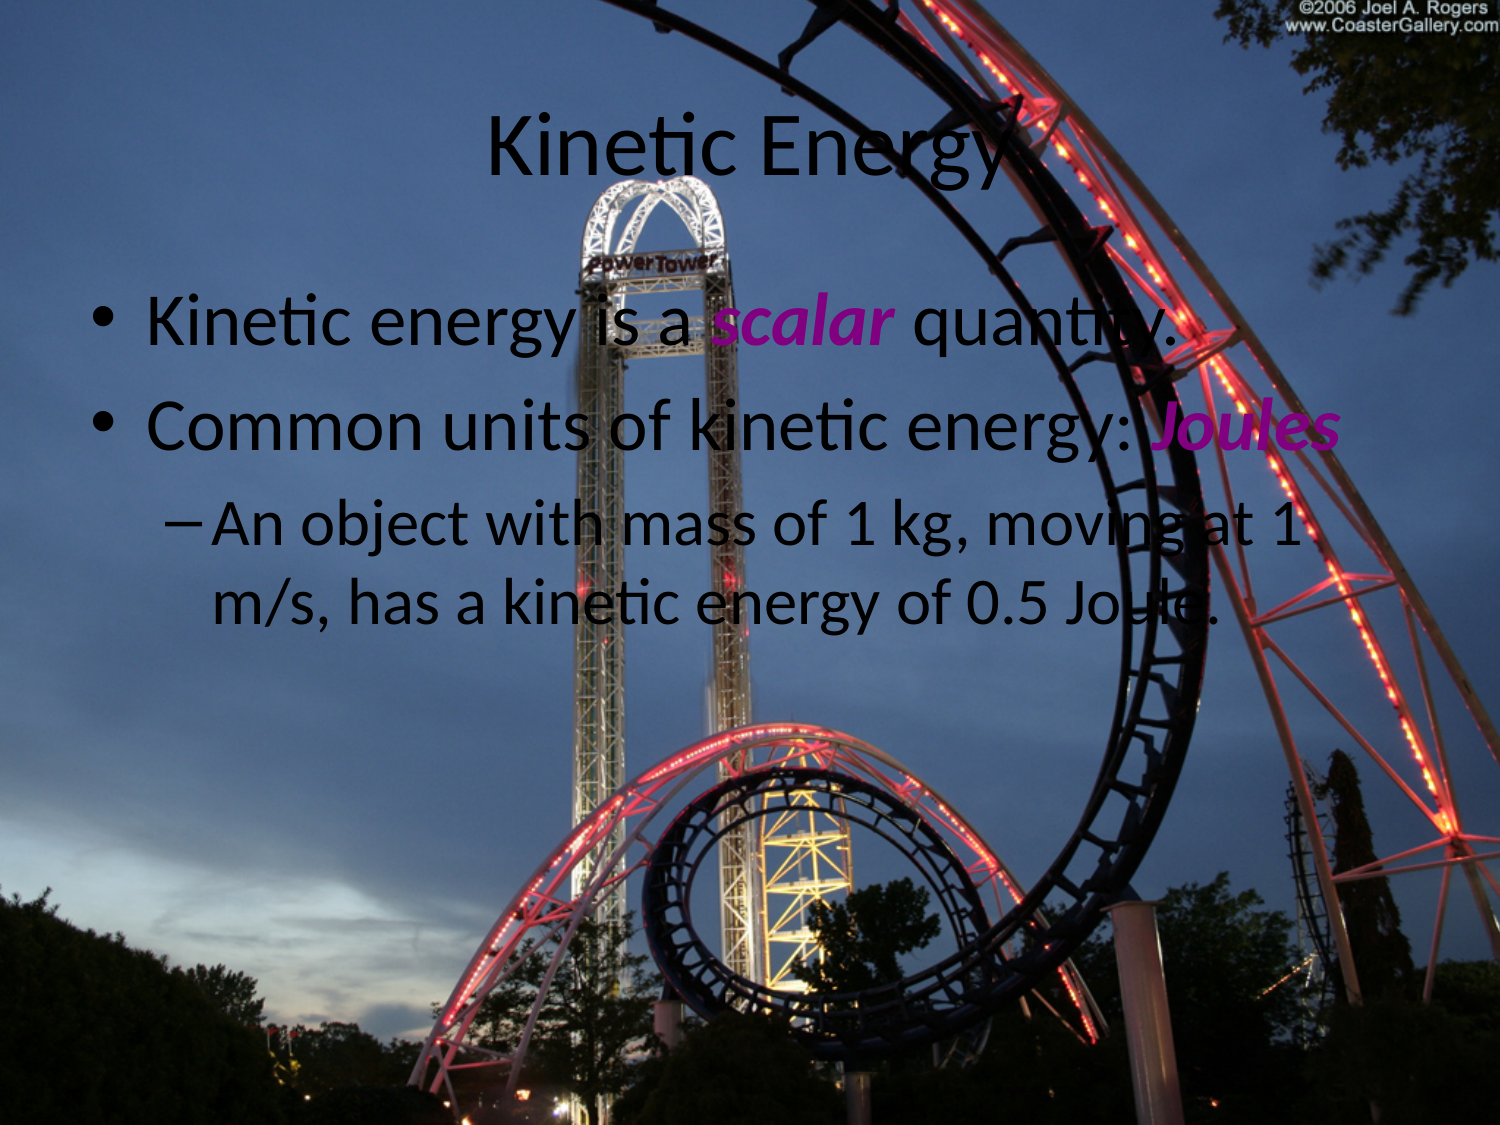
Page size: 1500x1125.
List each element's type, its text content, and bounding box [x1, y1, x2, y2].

picture [0, 0, 1500, 1125]
list Kinetic energy is a scalar quantity. Common units of kinetic energy: Joules An object with mass of 1 kg, moving at 1 m/s, has a kinetic energy of 0.5 Joule. [75, 262, 1425, 1005]
title Kinetic Energy [75, 45, 1425, 233]
